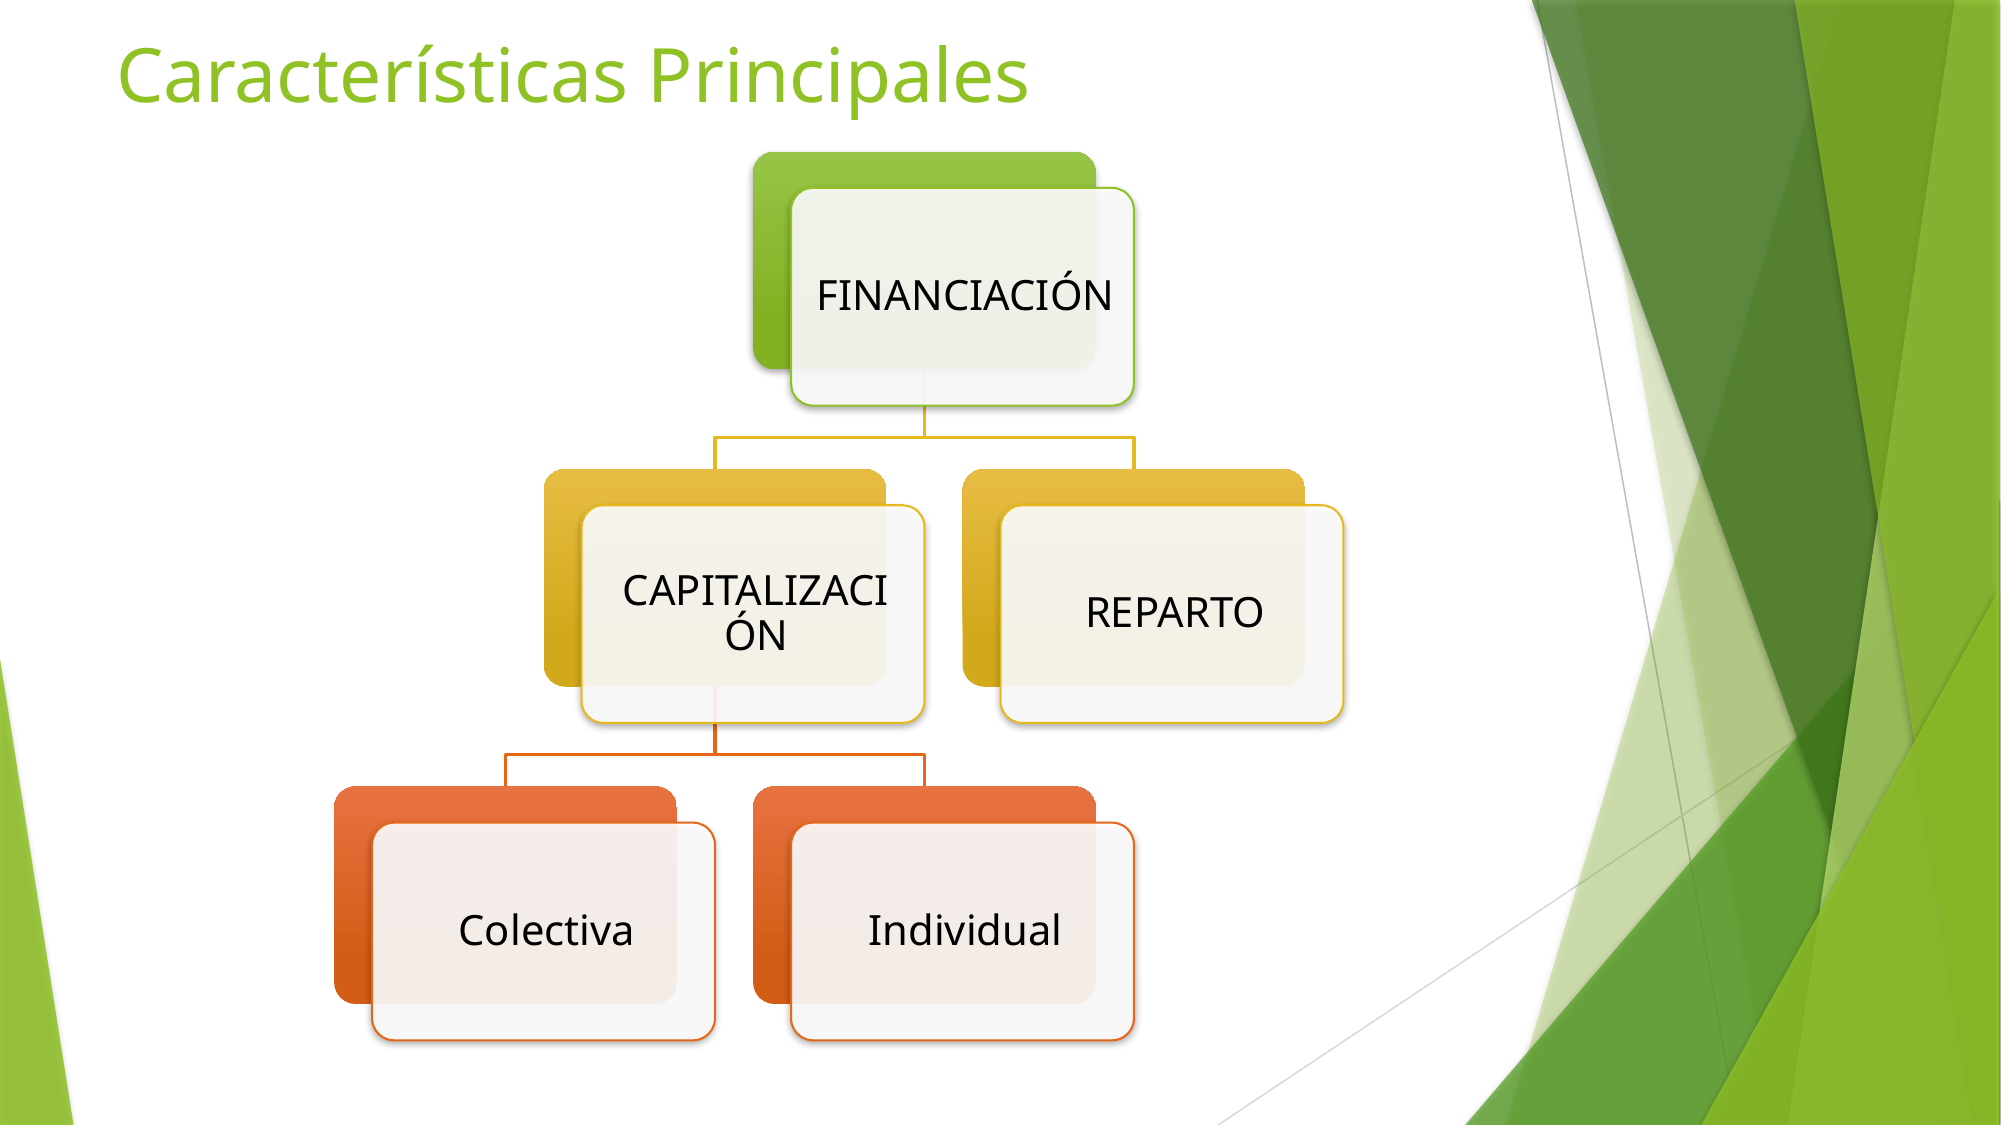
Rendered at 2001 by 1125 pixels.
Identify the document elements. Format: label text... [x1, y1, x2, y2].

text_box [171, 151, 1506, 1041]
title Características Principales [101, 20, 1512, 237]
